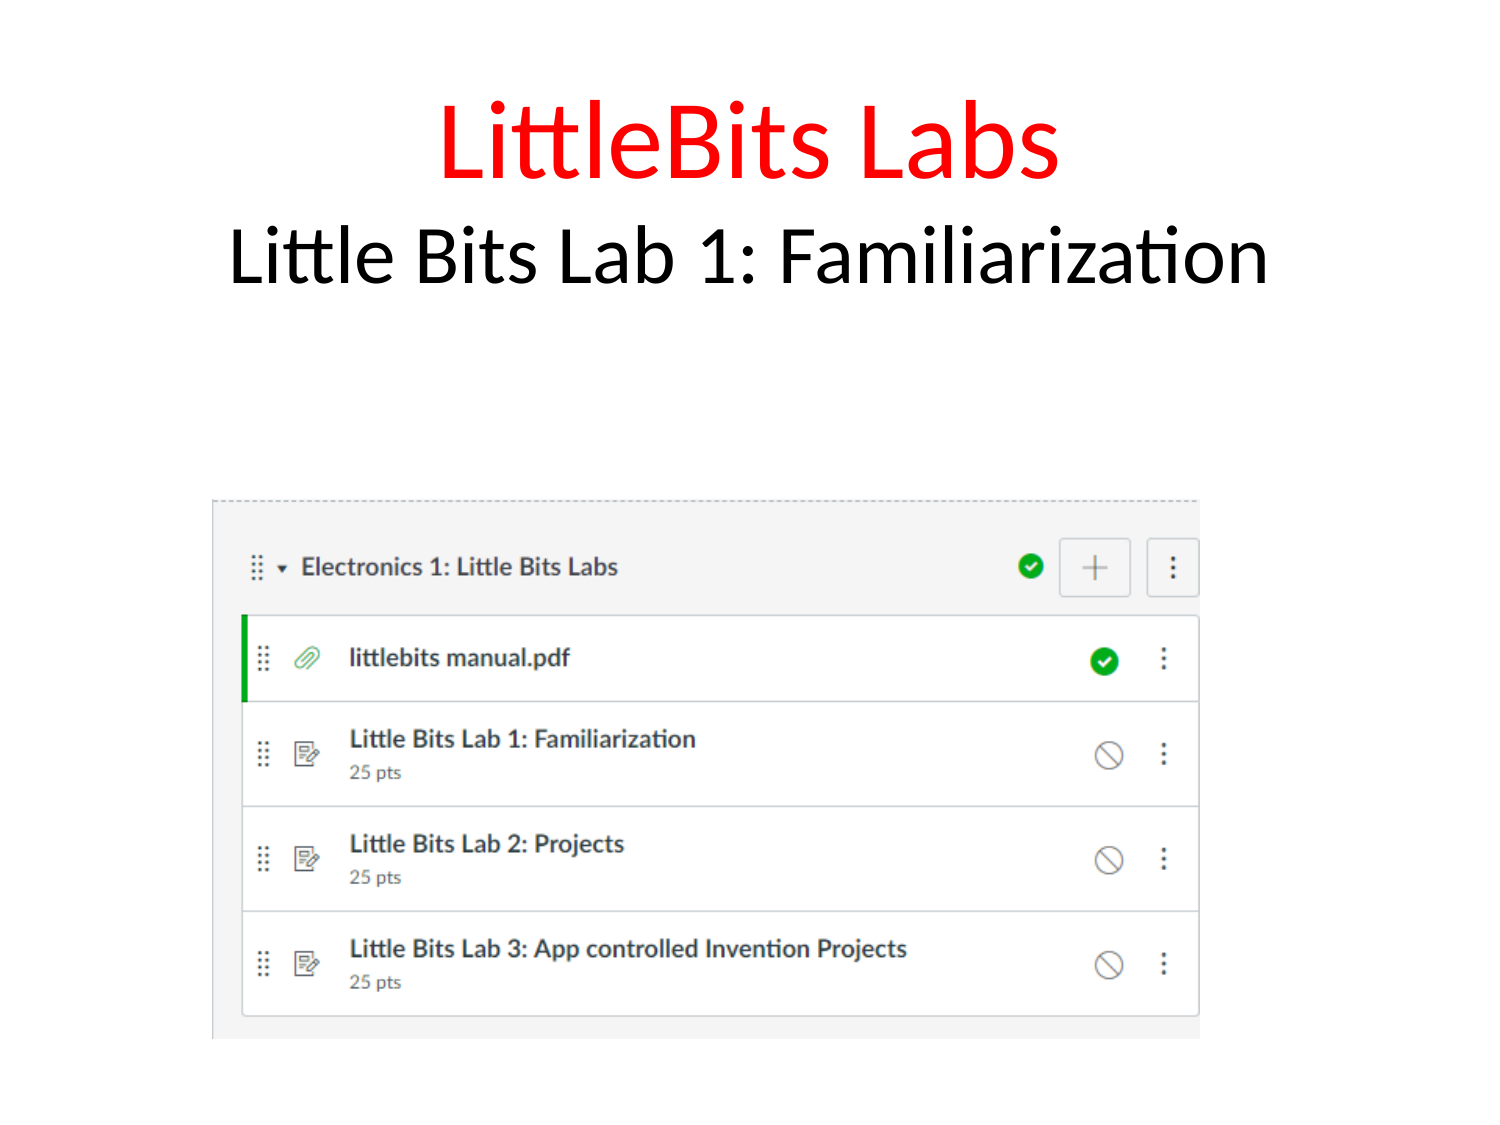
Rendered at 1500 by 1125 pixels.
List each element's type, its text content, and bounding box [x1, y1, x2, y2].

picture [212, 499, 1201, 1040]
title LittleBits Labs Little Bits Lab 1: Familiarization [49, 62, 1451, 304]
